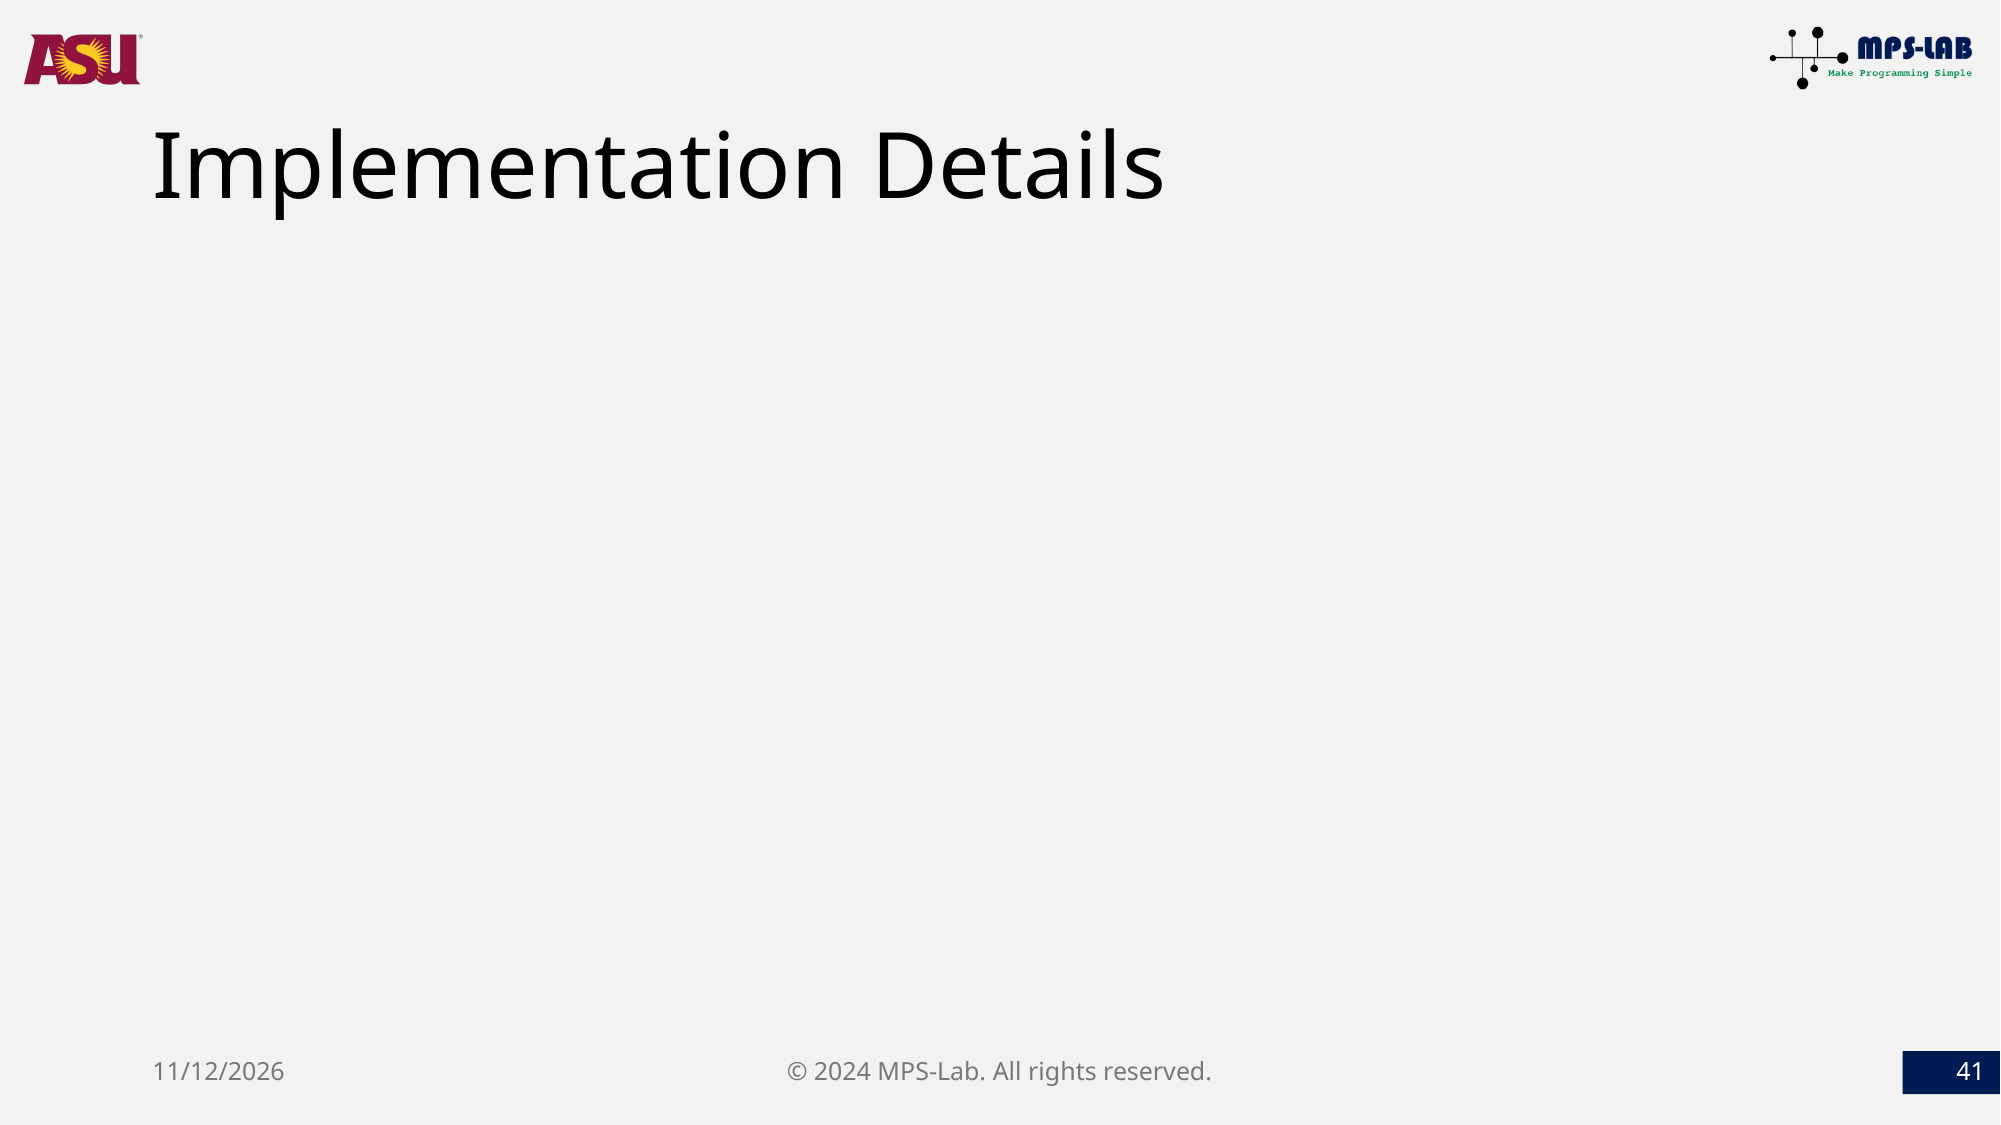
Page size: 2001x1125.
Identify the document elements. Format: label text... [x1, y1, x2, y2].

slide_number 41 [1902, 1051, 2000, 1095]
title Implementation Details [137, 59, 1863, 278]
picture [8, 17, 158, 102]
picture [1768, 12, 1992, 97]
footer © 2024 MPS-Lab. All rights reserved. [662, 1042, 1338, 1103]
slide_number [137, 1042, 588, 1103]
